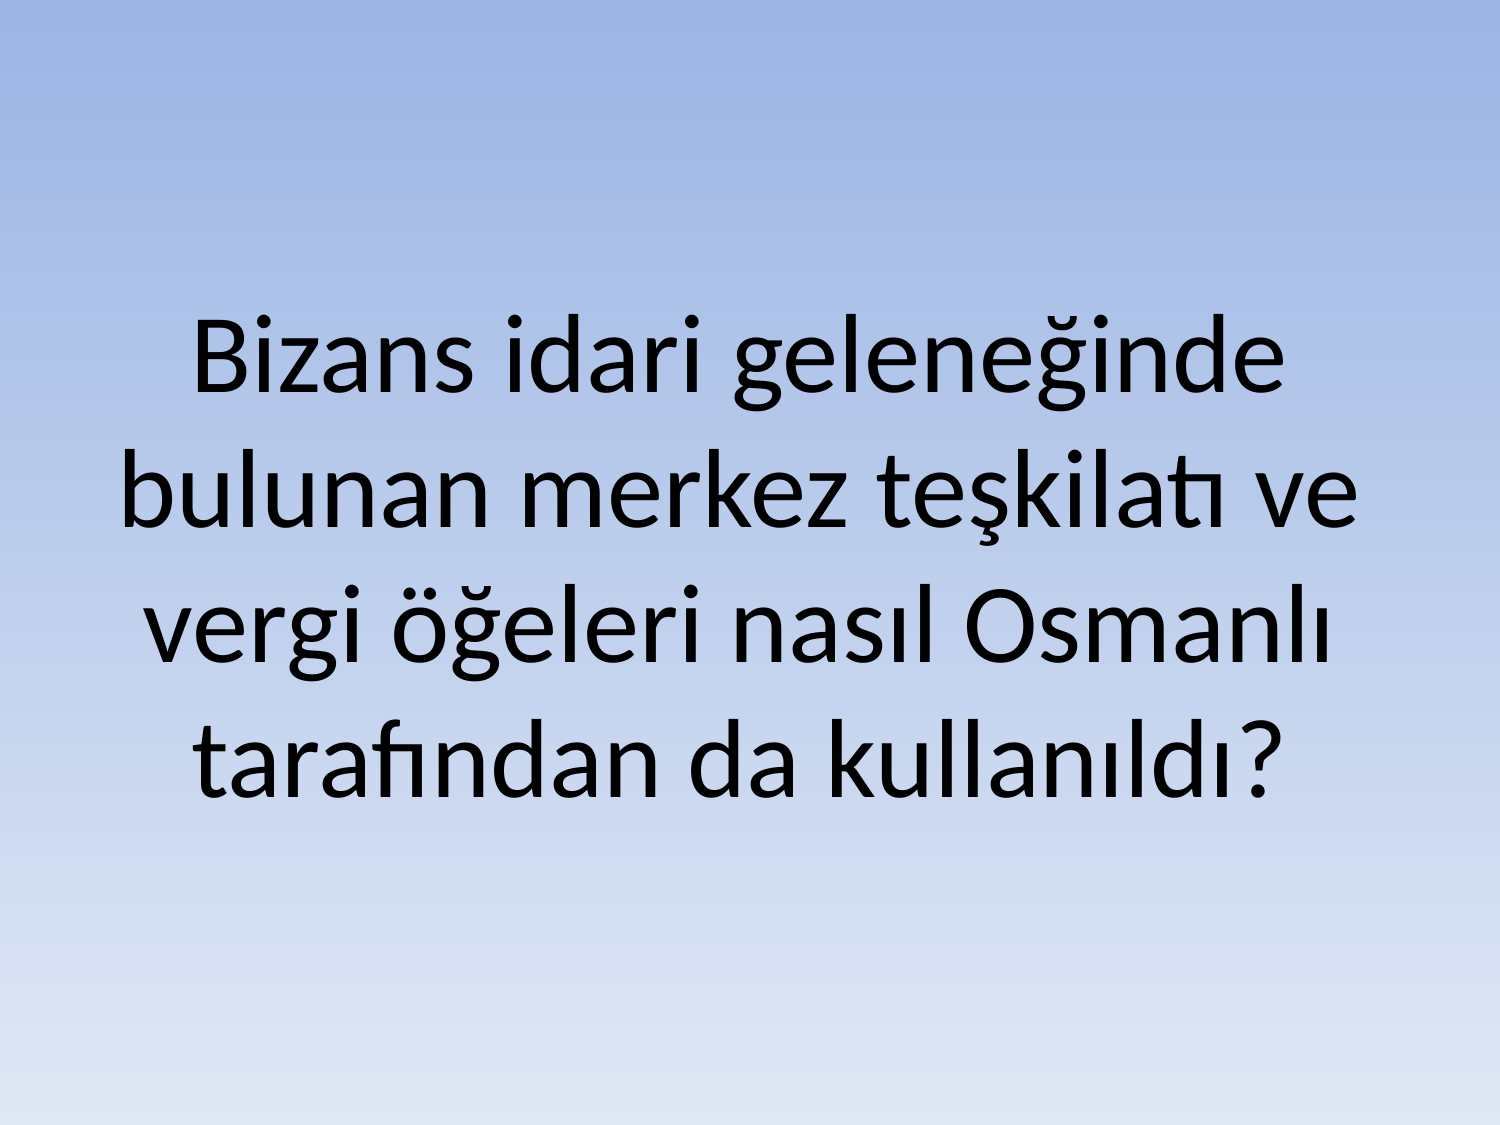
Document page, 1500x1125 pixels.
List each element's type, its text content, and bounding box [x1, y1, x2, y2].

title Bizans idari geleneğinde bulunan merkez teşkilatı ve vergi öğeleri nasıl Osmanlı tarafından da kullanıldı? [64, 456, 1415, 644]
